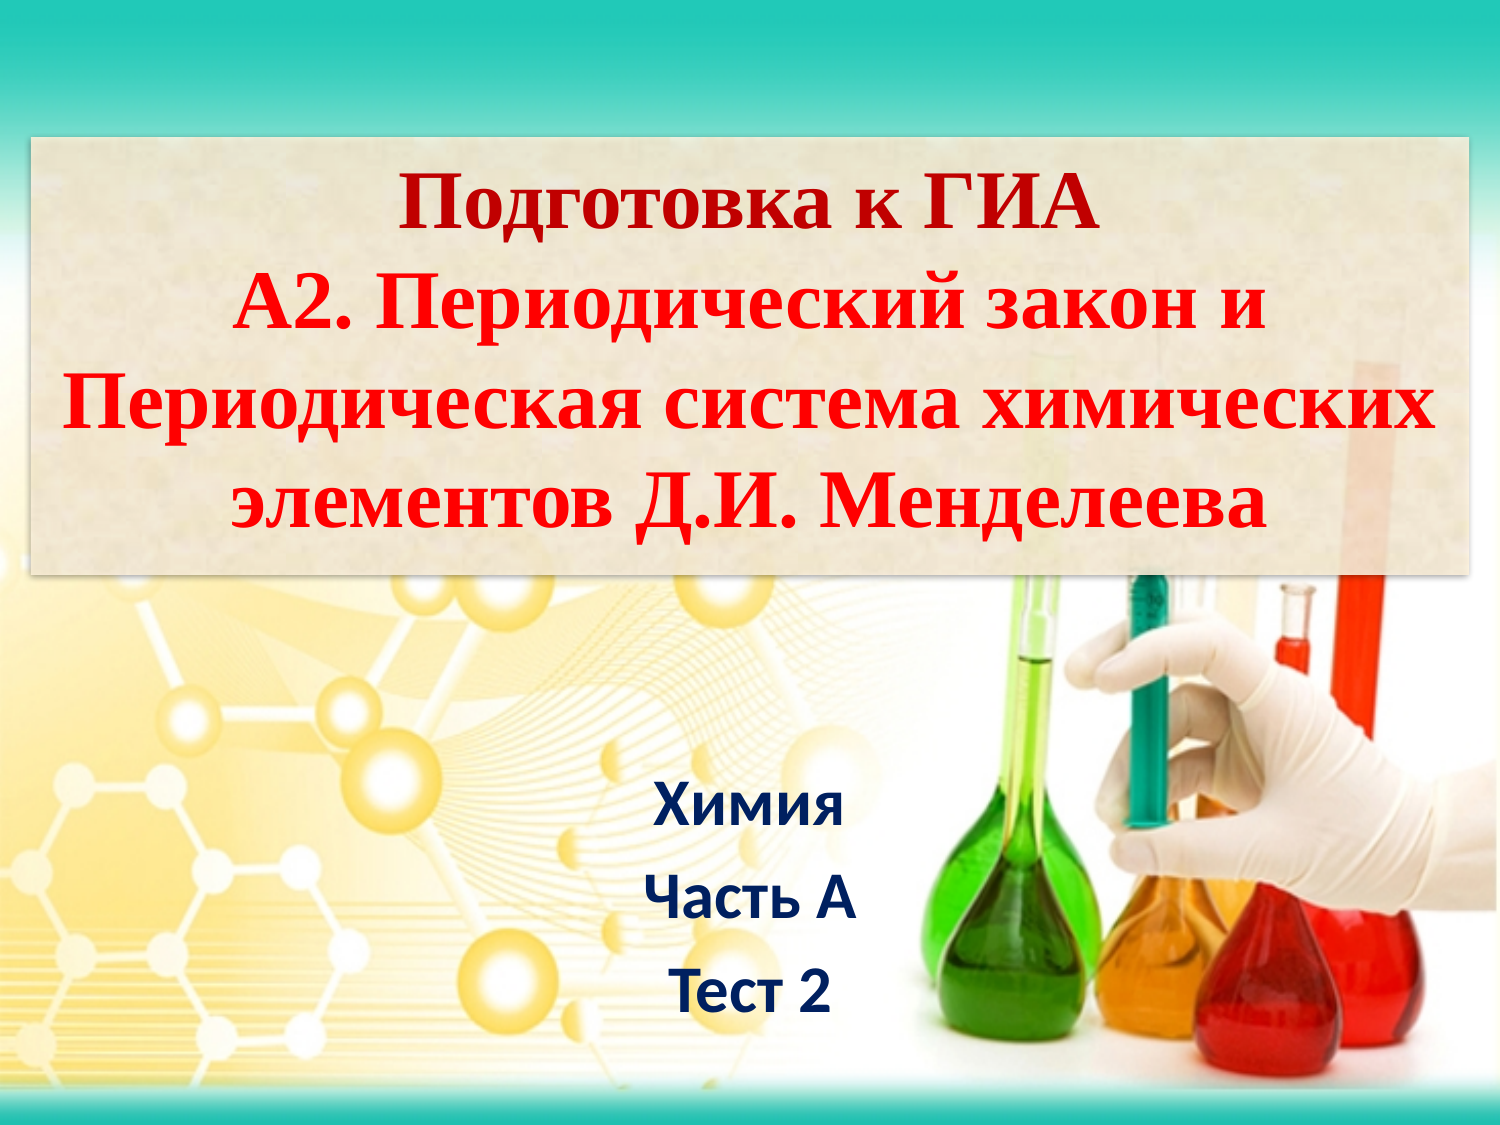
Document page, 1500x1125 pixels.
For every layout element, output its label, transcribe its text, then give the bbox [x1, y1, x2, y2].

text_box Химия Часть А Тест 2 [561, 769, 939, 1016]
picture [0, 0, 1500, 1125]
text_box Подготовка к ГИА А2. Периодический закон и Периодическая система химических элементов Д.И. Менделеева [30, 136, 1470, 575]
